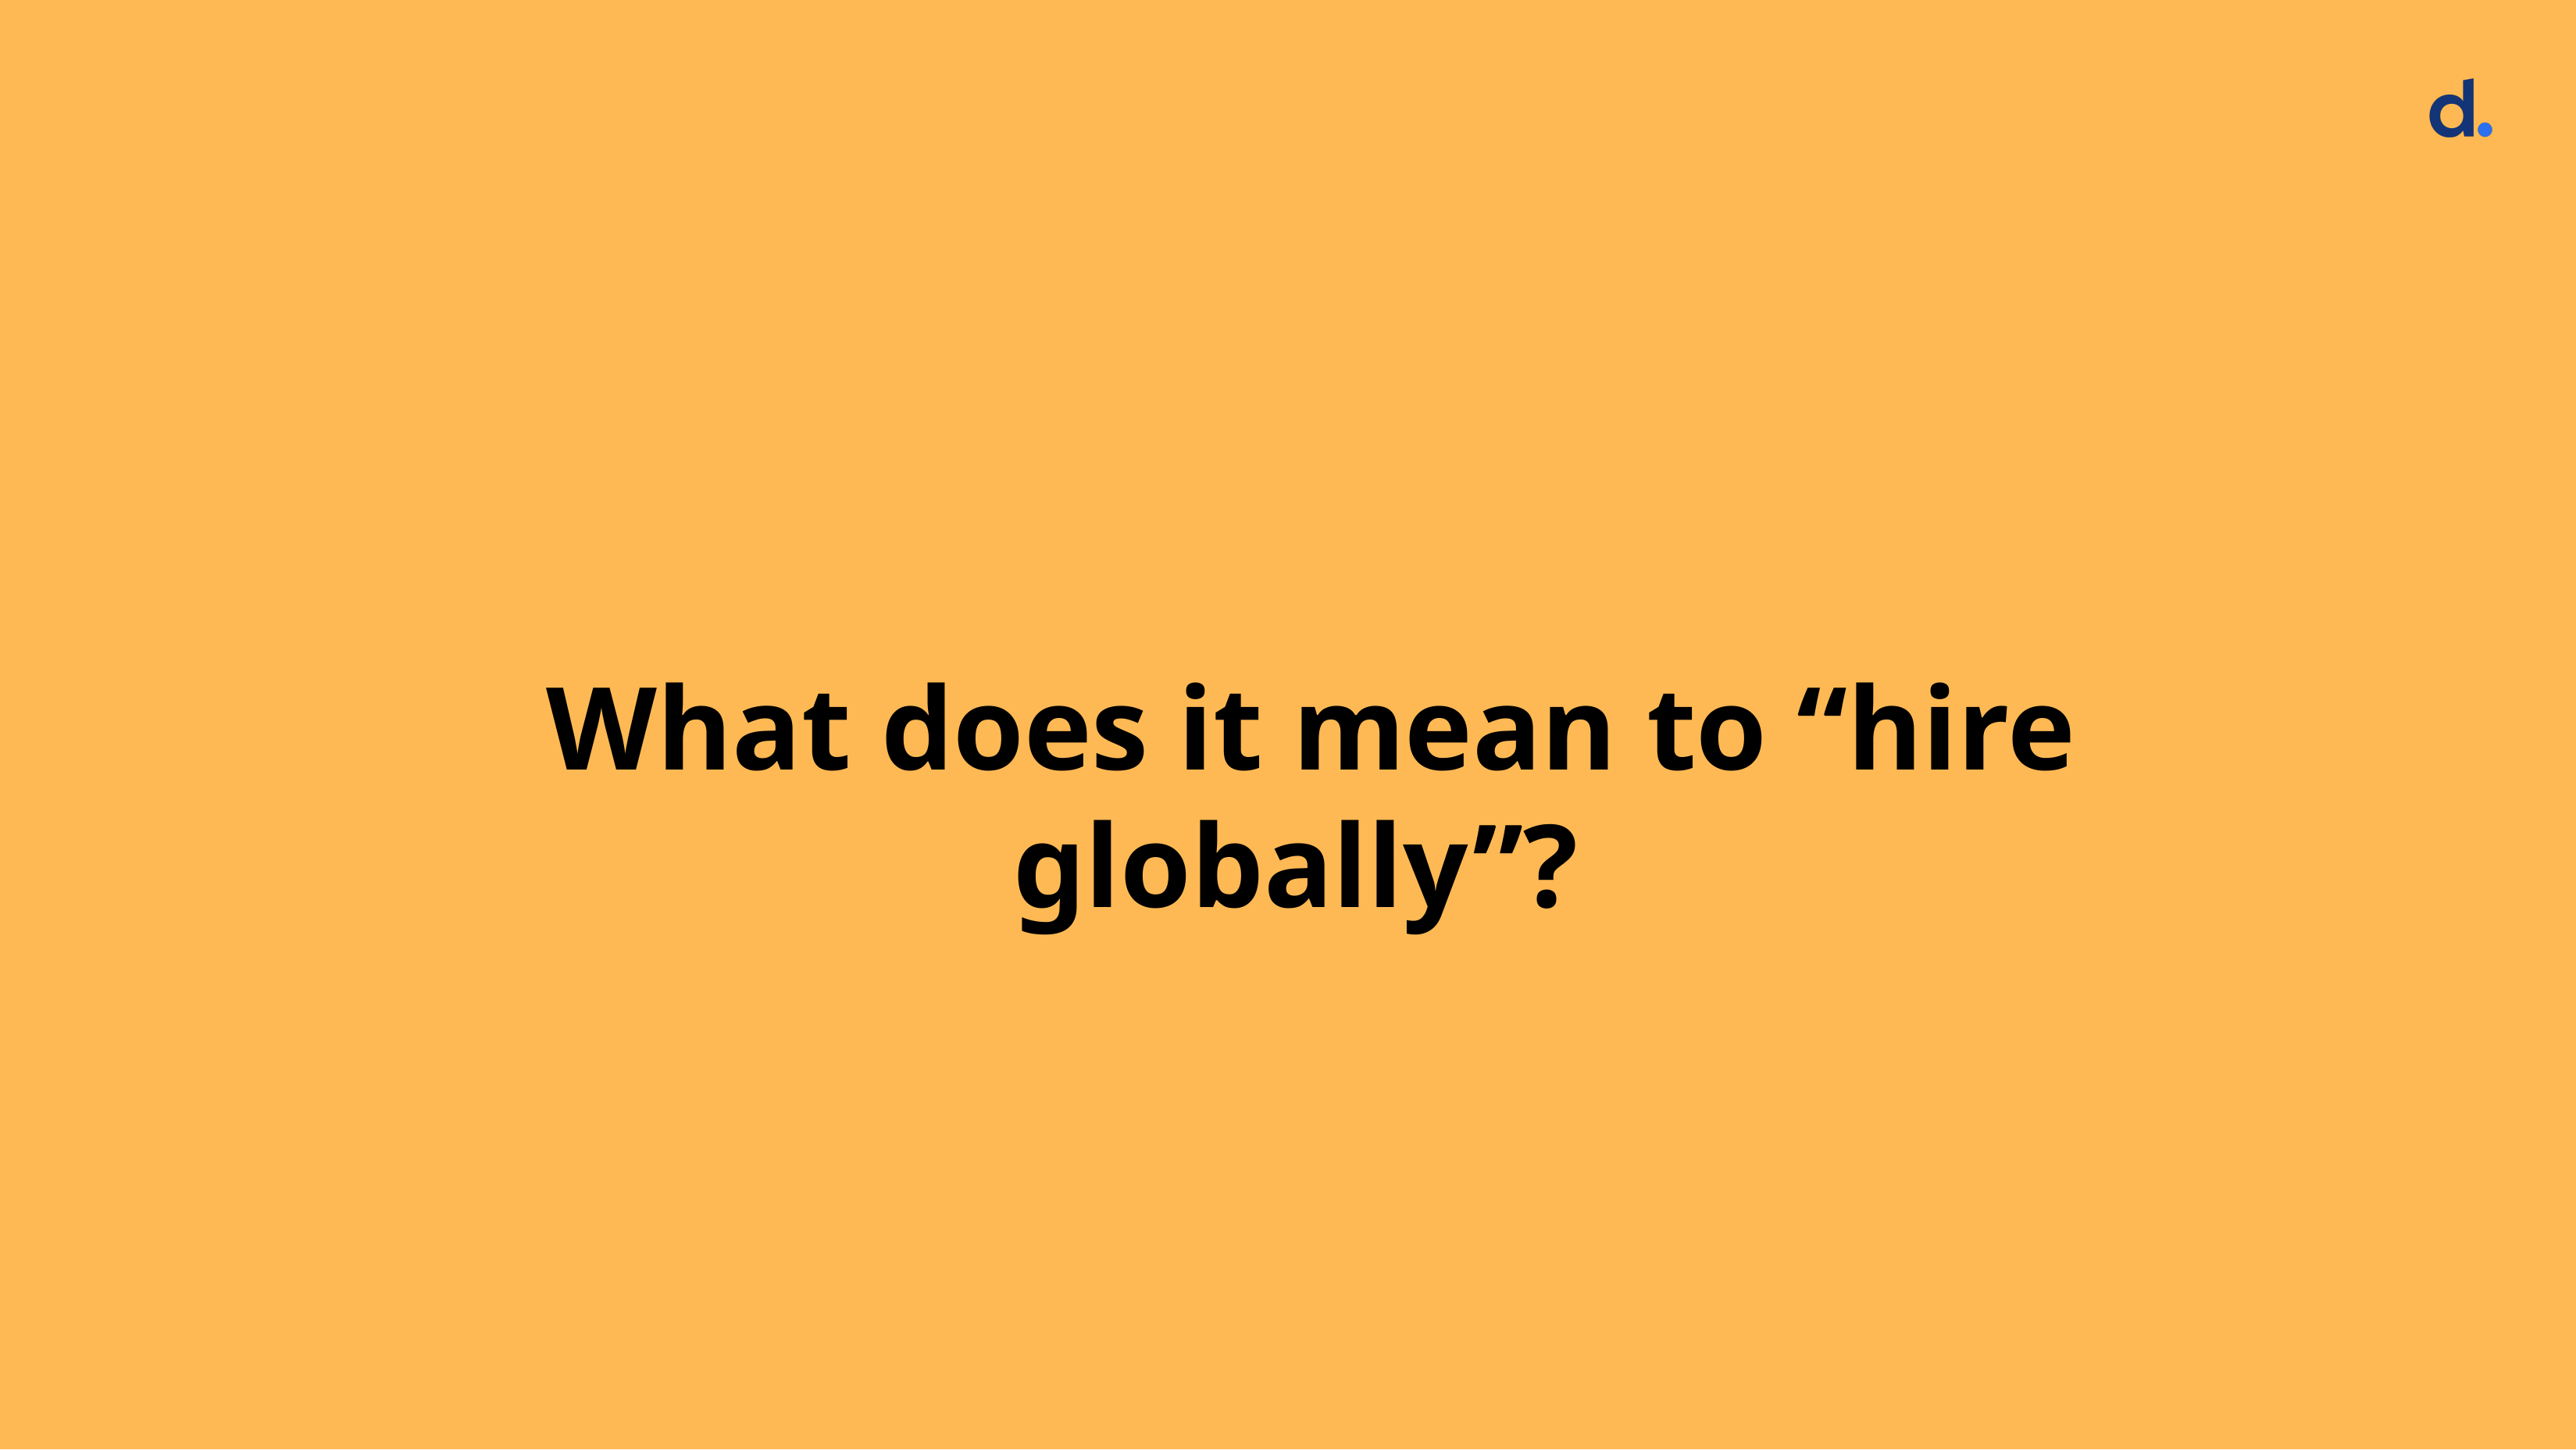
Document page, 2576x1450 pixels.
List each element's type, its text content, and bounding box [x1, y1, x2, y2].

picture [2412, 76, 2509, 145]
text_box What does it mean to “hire globally”? [268, 645, 2353, 940]
